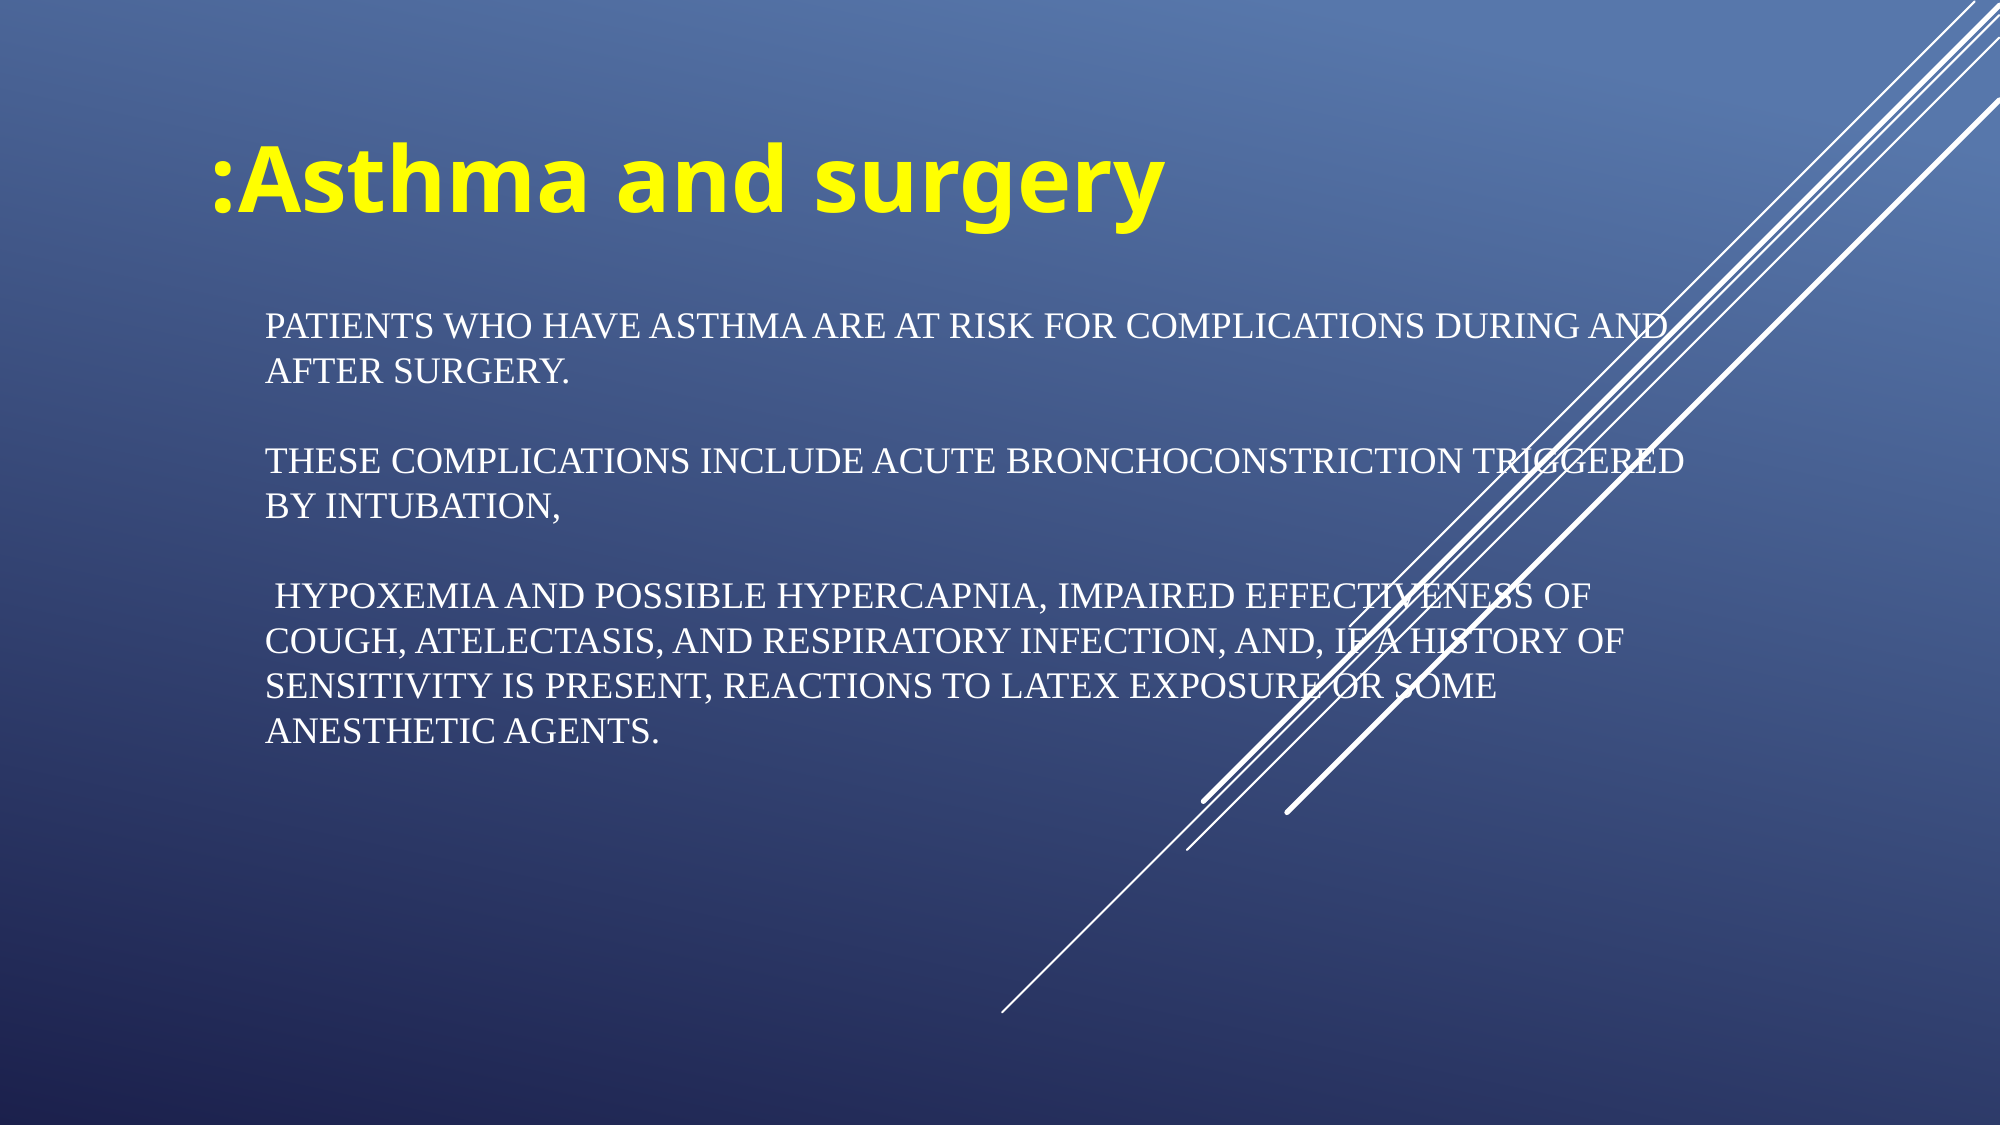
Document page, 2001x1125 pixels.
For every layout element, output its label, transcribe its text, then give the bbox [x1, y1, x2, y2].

subtitle Asthma and surgery: [0, 113, 1438, 385]
title Patients who have asthma are at risk for complications during and after surgery. These complications include acute bronchoconstriction triggered by intubation, hypoxemia and possible hypercapnia, impaired effectiveness of cough, atelectasis, and respiratory infection, and, if a history of sensitivity is present, reactions to latex exposure or some anesthetic agents. [249, 412, 1750, 804]
